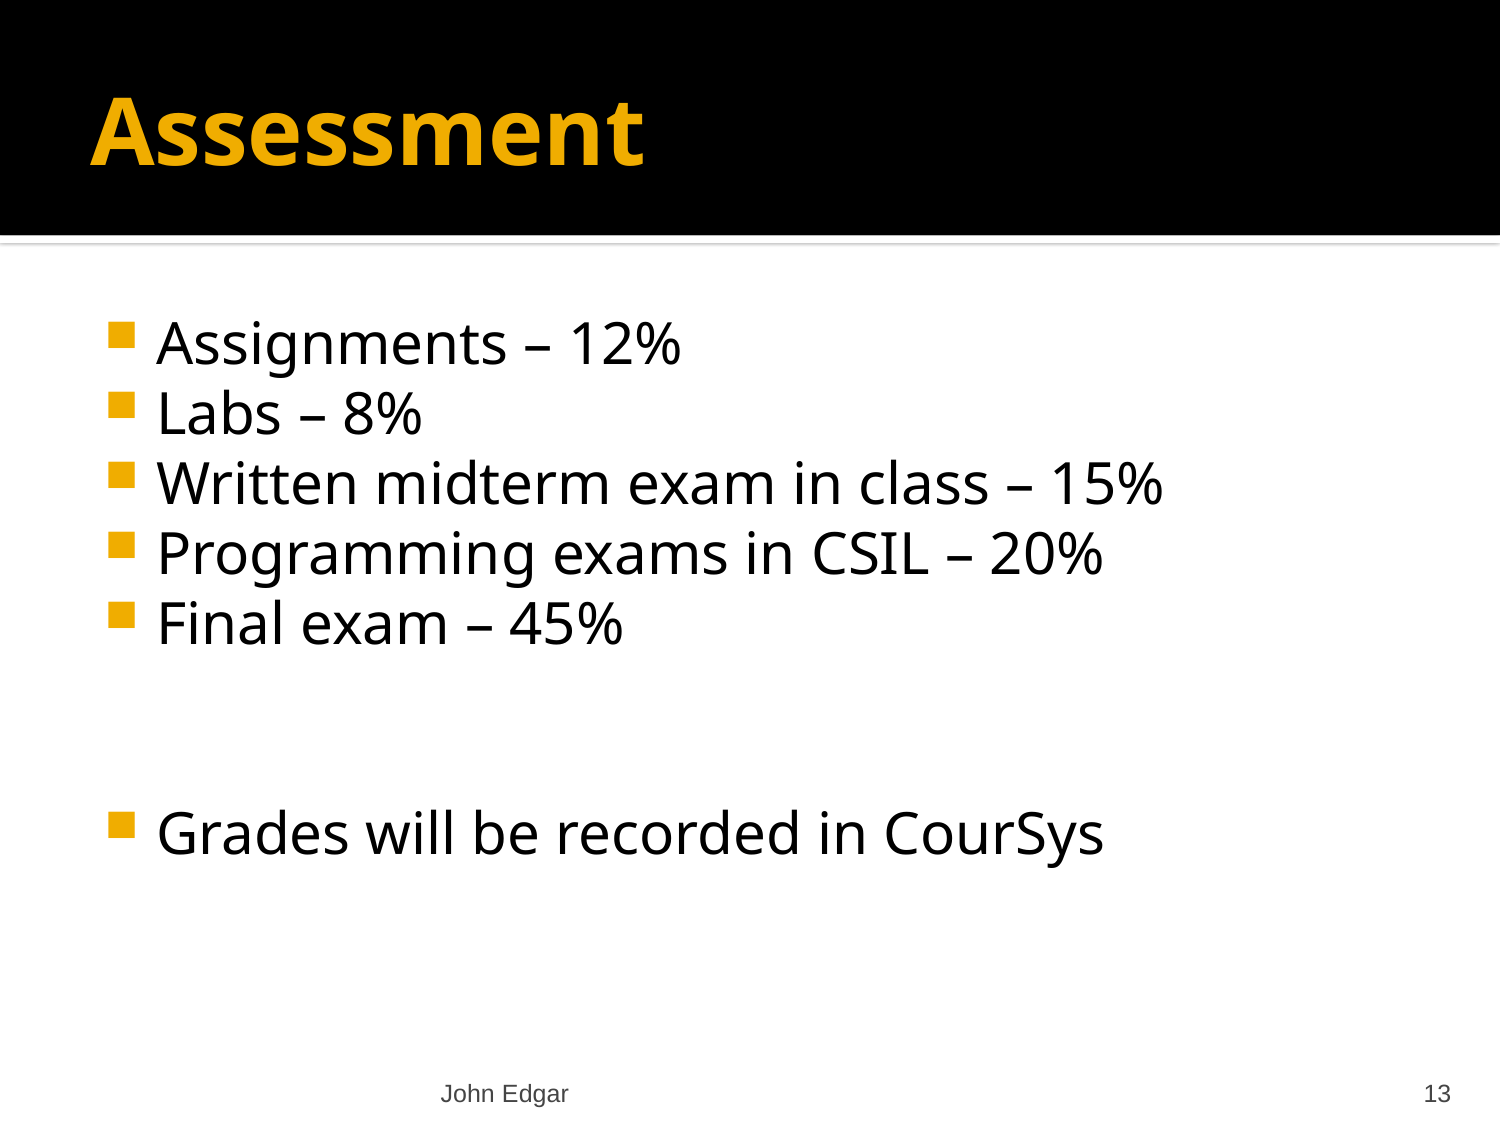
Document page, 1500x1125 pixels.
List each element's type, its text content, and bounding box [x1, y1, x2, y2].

title Assessment [75, 25, 1425, 231]
footer John Edgar [433, 1062, 1337, 1108]
list Assignments – 12% Labs – 8% Written midterm exam in class – 15% Programming exams in CSIL – 20% Final exam – 45% Grades will be recorded in CourSys [75, 291, 1425, 1050]
slide_number 13 [1345, 1062, 1467, 1108]
